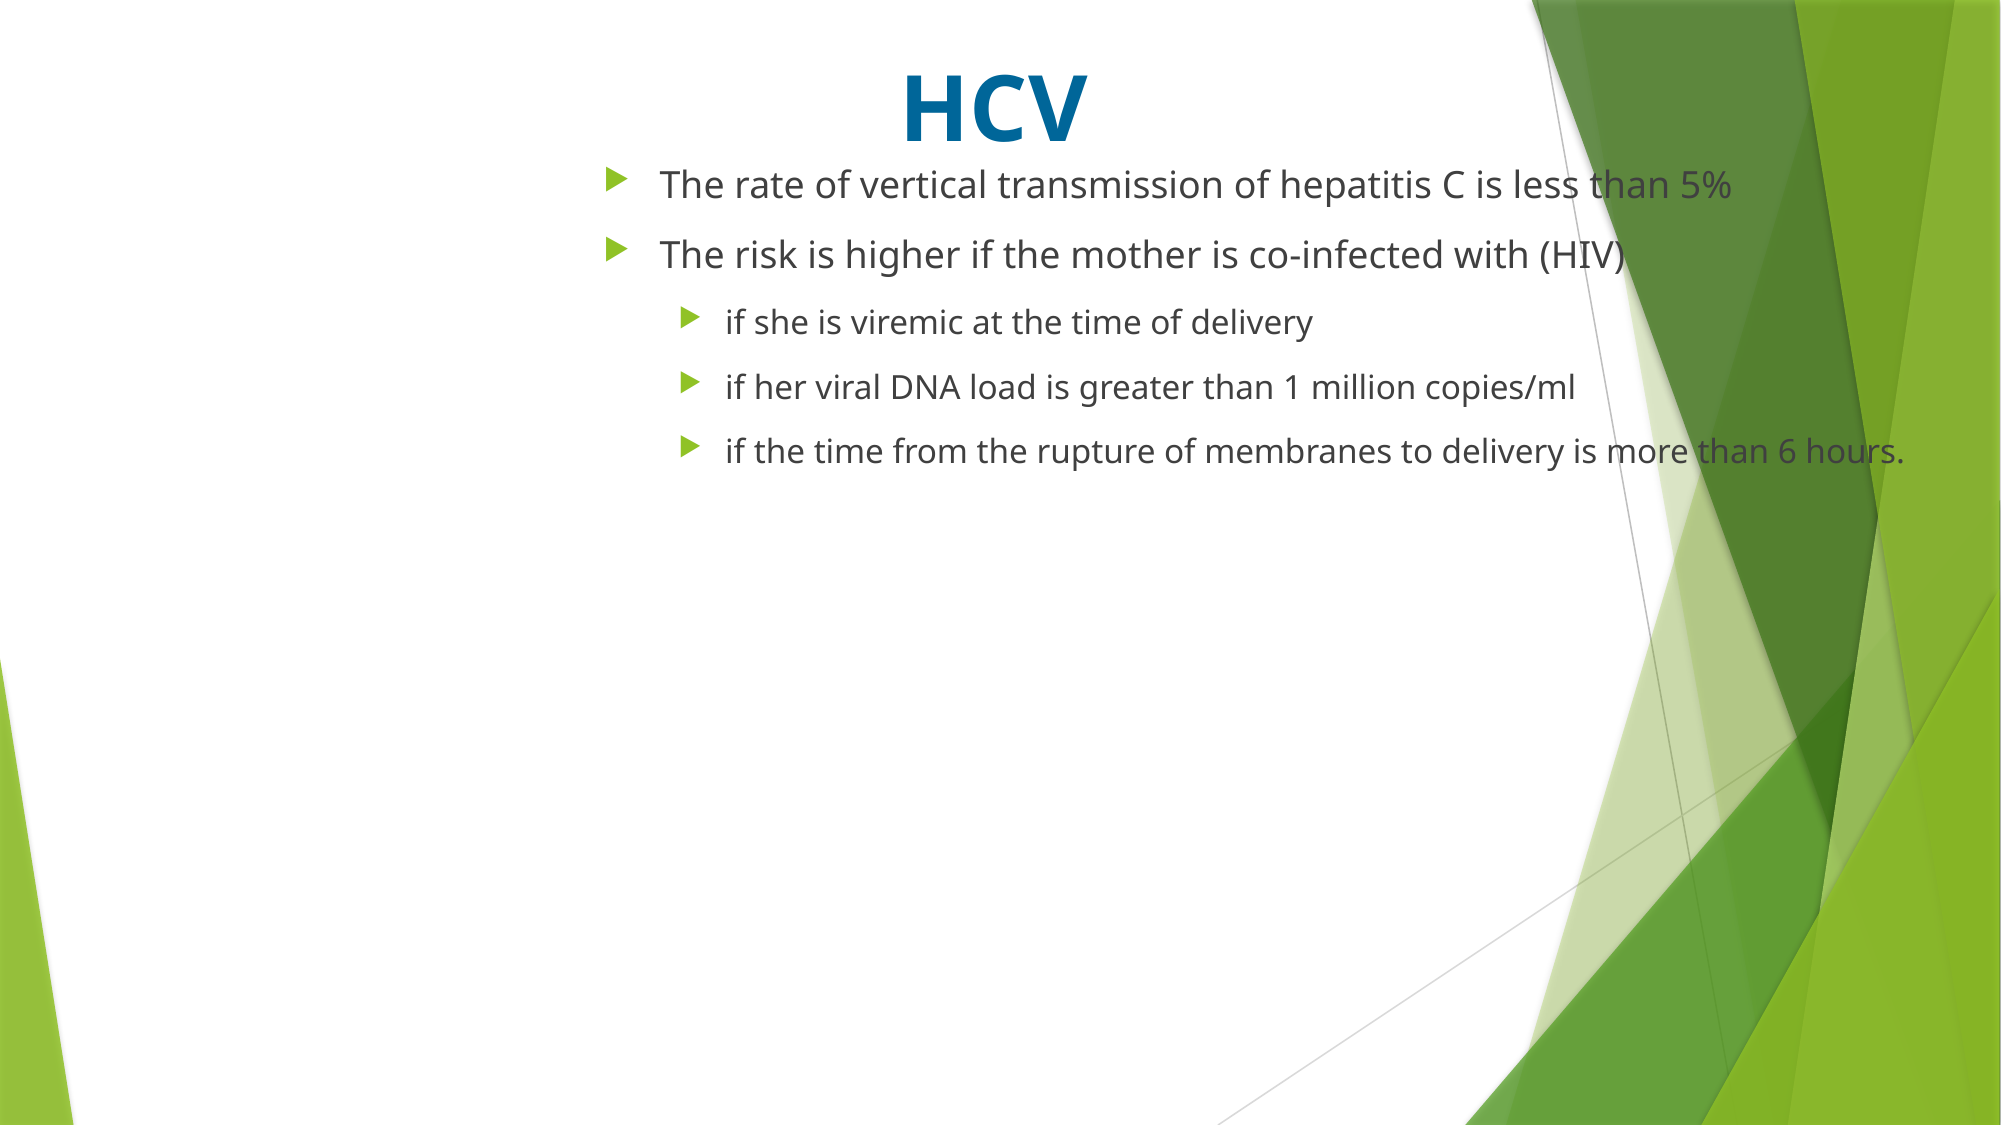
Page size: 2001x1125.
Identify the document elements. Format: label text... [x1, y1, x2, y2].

text_box HCV [740, 42, 1248, 168]
list The rate of vertical transmission of hepatitis C is less than 5% The risk is higher if the mother is co-infected with (HIV) if she is viremic at the time of delivery if her viral DNA load is greater than 1 million copies/ml if the time from the rupture of membranes to delivery is more than 6 hours. [588, 148, 2000, 1075]
